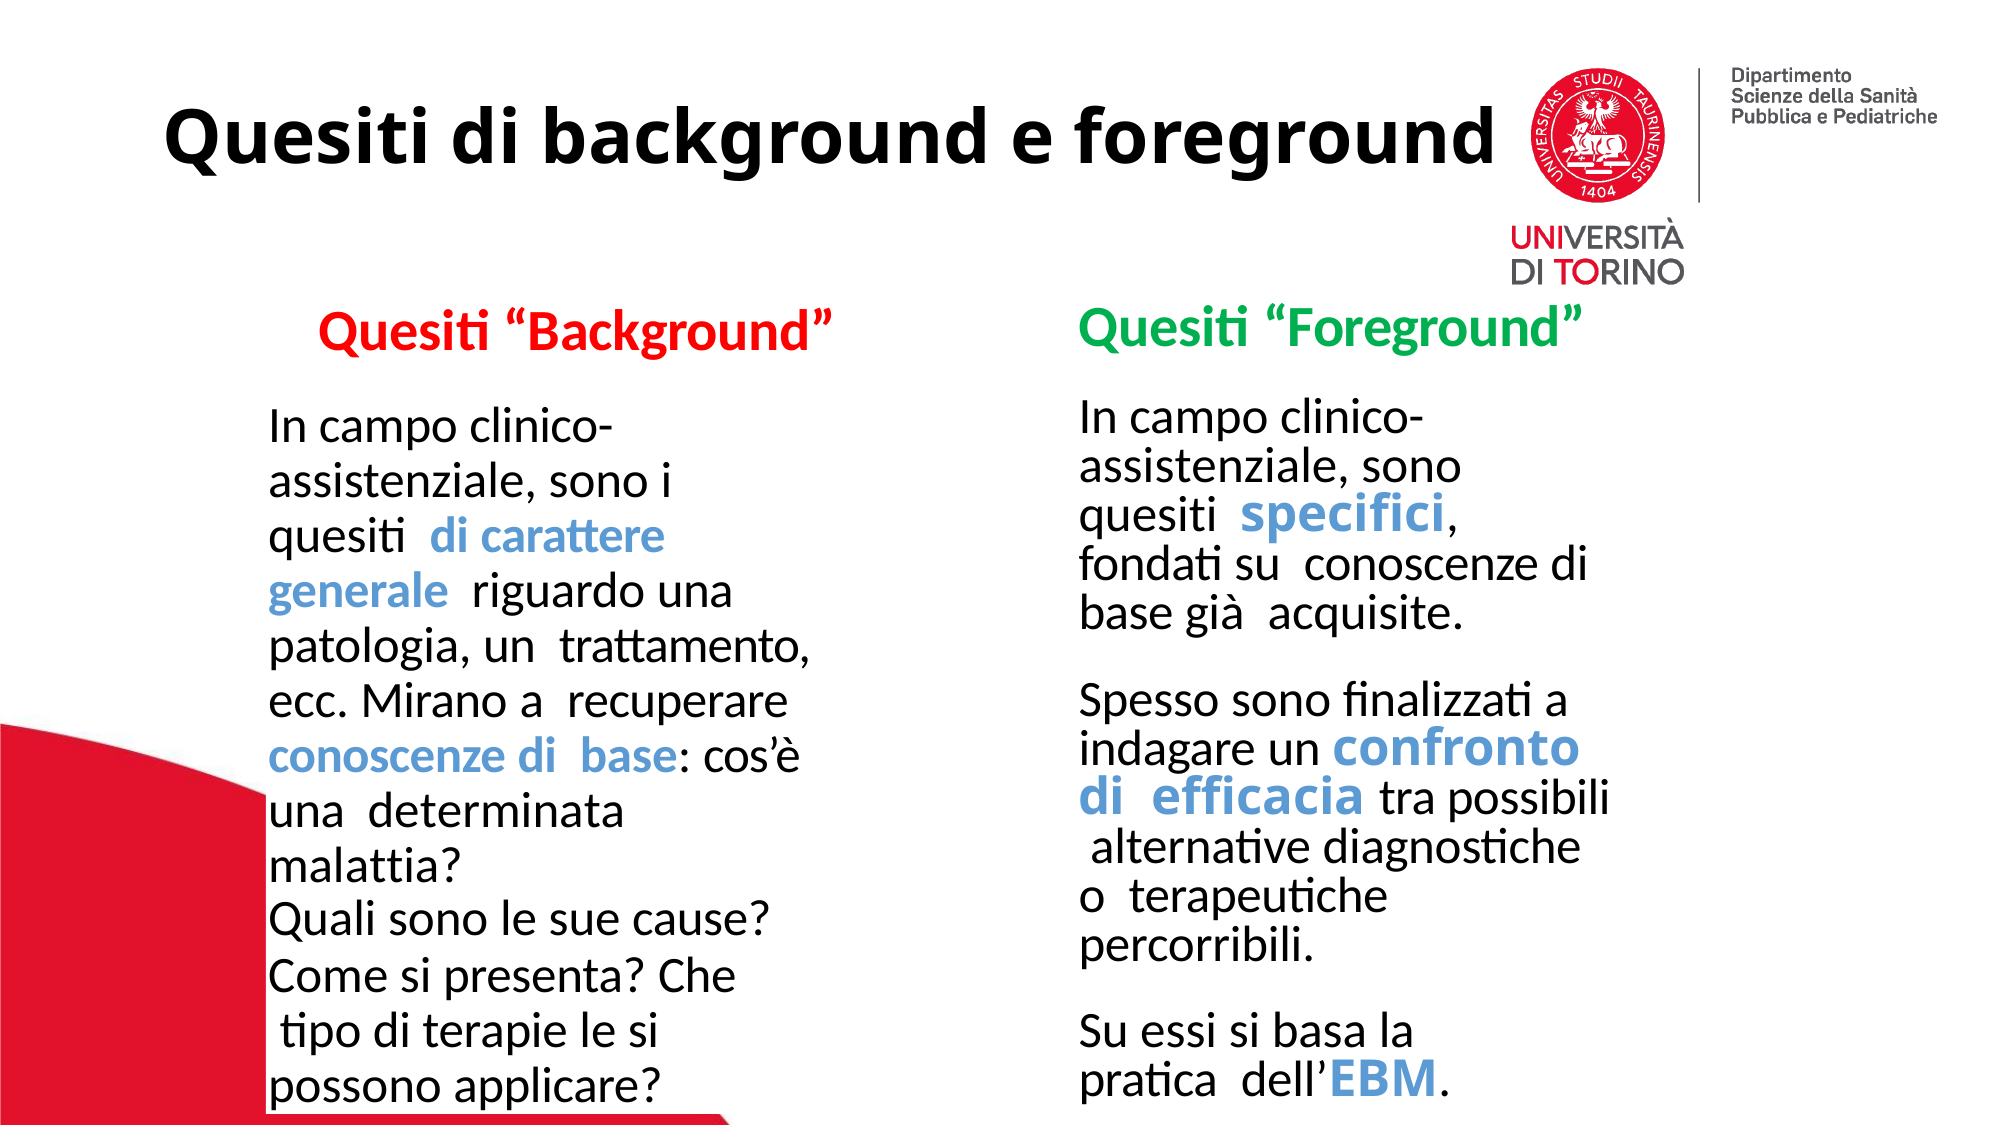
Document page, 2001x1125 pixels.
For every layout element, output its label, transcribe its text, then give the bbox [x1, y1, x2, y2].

text_box Quesiti “Background” In campo clinico- assistenziale, sono i quesiti di carattere generale riguardo una patologia, un trattamento, ecc. Mirano a recuperare conoscenze di base: cos’è una determinata malattia? Quali sono le sue cause? Come si presenta? Che tipo di terapie le si possono applicare? [265, 256, 841, 1114]
picture [0, 0, 2001, 1125]
text_box Quesiti di background e foreground [100, 80, 1563, 186]
text_box Quesiti “Foreground” In campo clinico- assistenziale, sono quesiti specifici, fondati su conoscenze di base già acquisite. Spesso sono finalizzati a indagare un confronto di efficacia tra possibili alternative diagnostiche o terapeutiche percorribili. Su essi si basa la pratica dell’EBM. [1076, 256, 1613, 1107]
